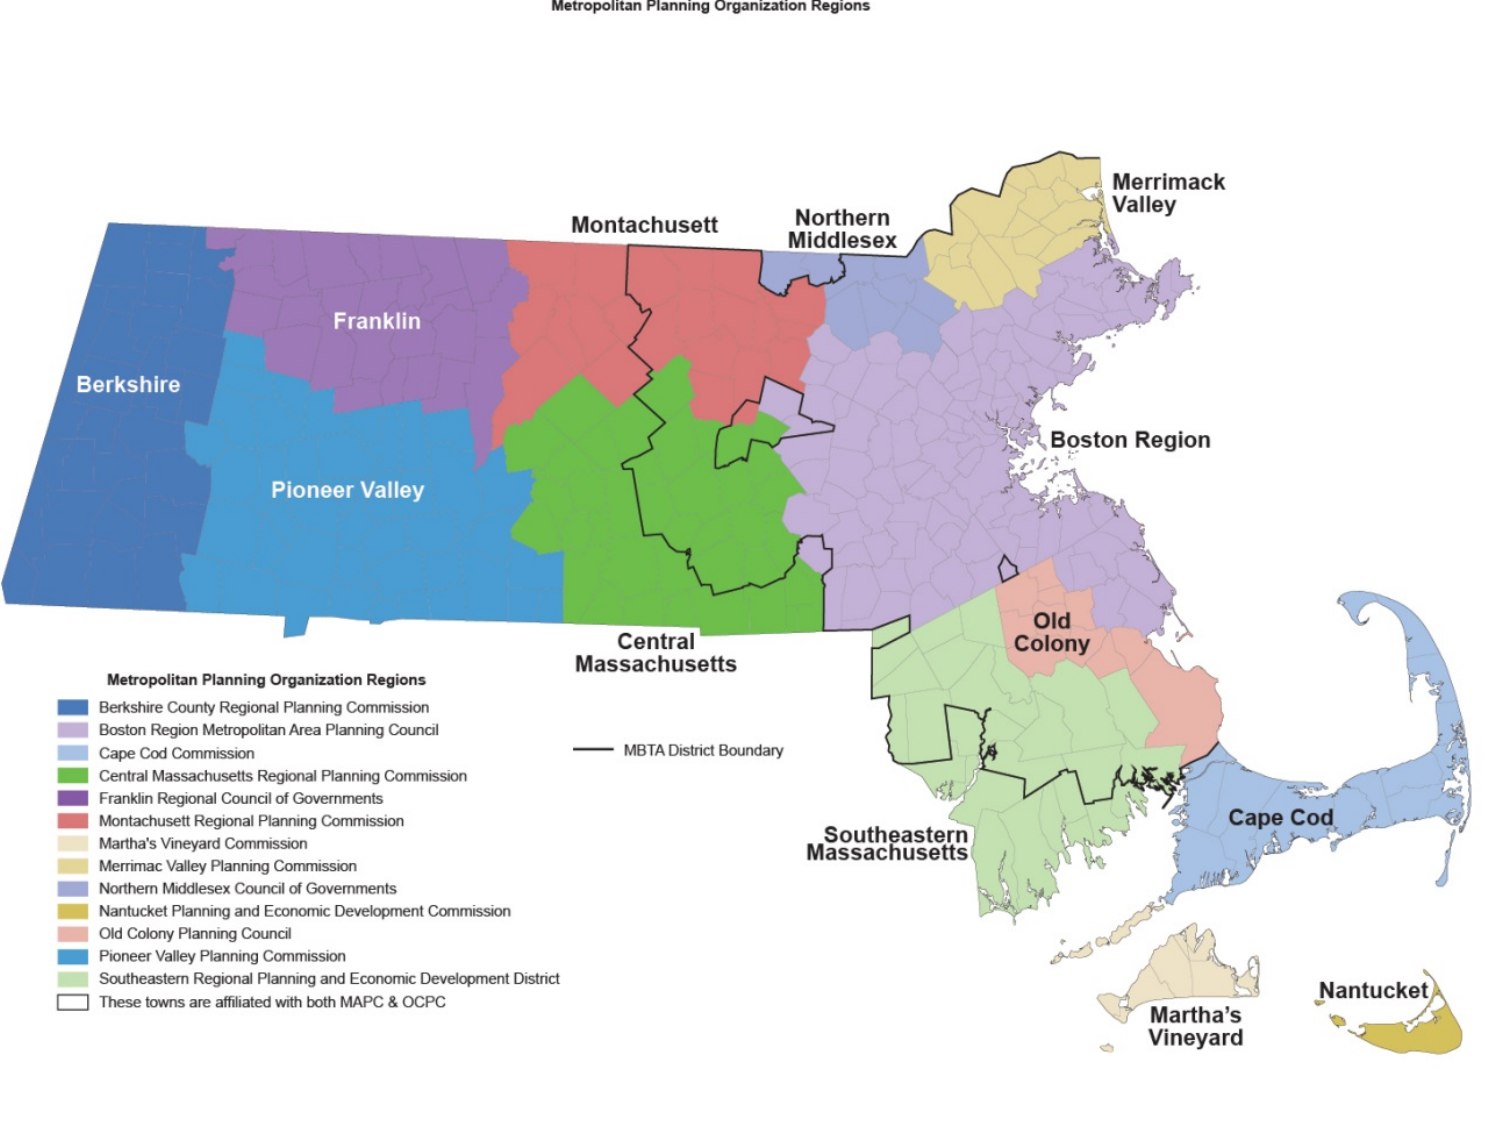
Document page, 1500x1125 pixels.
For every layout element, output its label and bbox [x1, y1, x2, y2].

list [0, 0, 1500, 1125]
